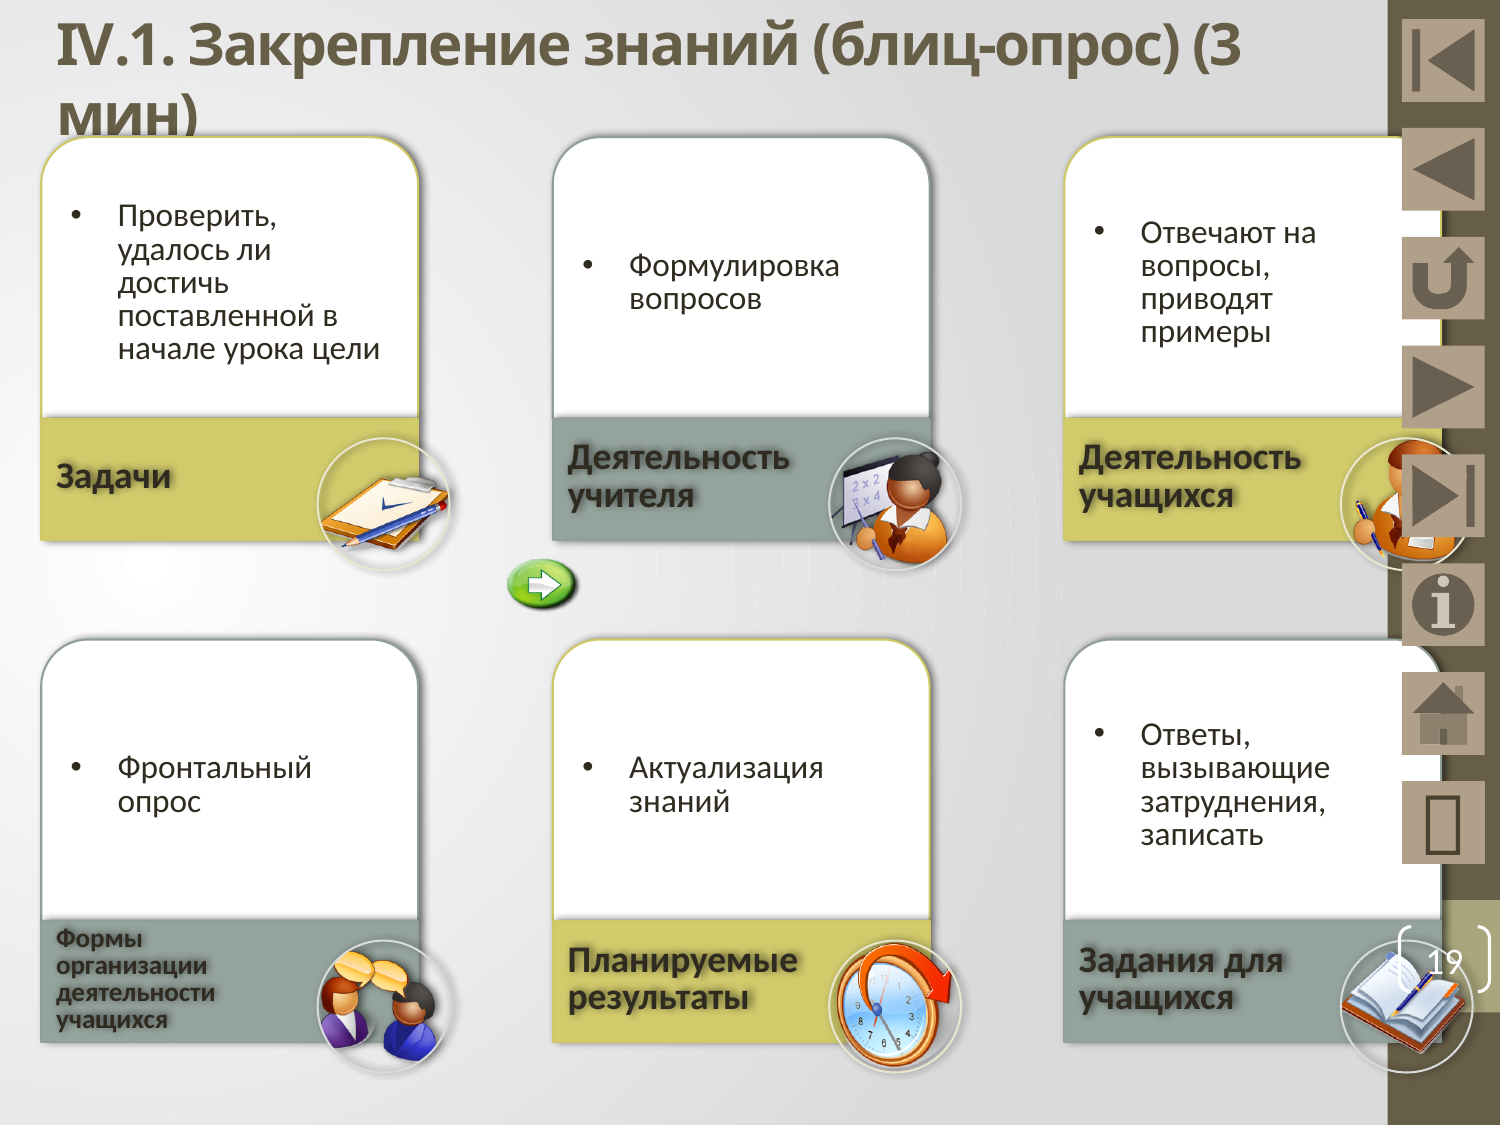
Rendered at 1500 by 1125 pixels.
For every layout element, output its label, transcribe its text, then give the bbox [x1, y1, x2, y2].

text_box [1401, 19, 1485, 102]
text_box [1437, 575, 1450, 587]
text_box  [1401, 780, 1485, 864]
picture [1365, 440, 1461, 568]
picture [1365, 943, 1471, 1071]
title IV.1. Закрепление знаний (блиц-опрос) (3 мин) [41, 19, 1377, 132]
text_box [1401, 127, 1485, 211]
text_box [1432, 593, 1454, 627]
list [40, 136, 1365, 1107]
picture [501, 555, 584, 616]
text_box [1401, 345, 1485, 429]
text_box [1401, 672, 1485, 755]
slide_number 19 [1397, 925, 1492, 994]
text_box [1401, 236, 1485, 320]
text_box [1401, 454, 1485, 538]
text_box [1401, 563, 1485, 646]
